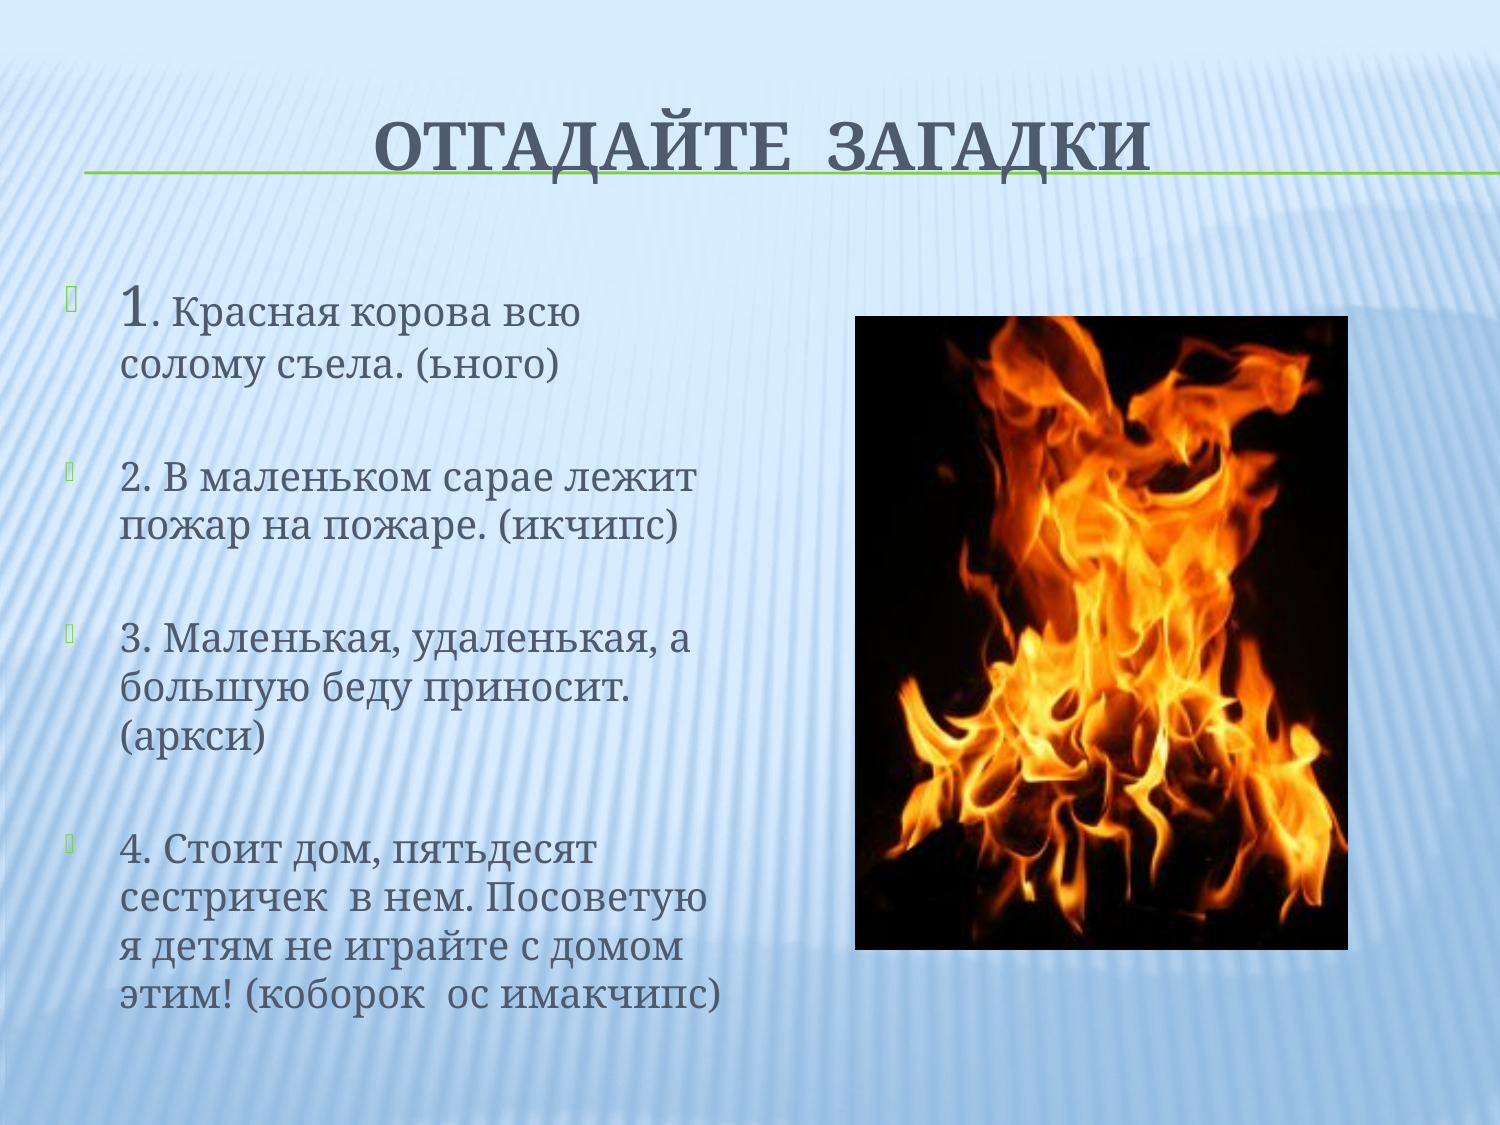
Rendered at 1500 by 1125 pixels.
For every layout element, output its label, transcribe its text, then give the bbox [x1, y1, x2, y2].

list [855, 316, 1348, 950]
list 1. Красная корова всю солому съела. (ьного) 2. В маленьком сарае лежит пожар на пожаре. (икчипс) 3. Маленькая, удаленькая, а большую беду приносит. (аркси) 4. Стоит дом, пятьдесят сестричек в нем. Посоветую я детям не играйте с домом этим! (коборок ос имакчипс) [50, 262, 738, 1038]
title Отгадайте загадки [49, 75, 1475, 213]
